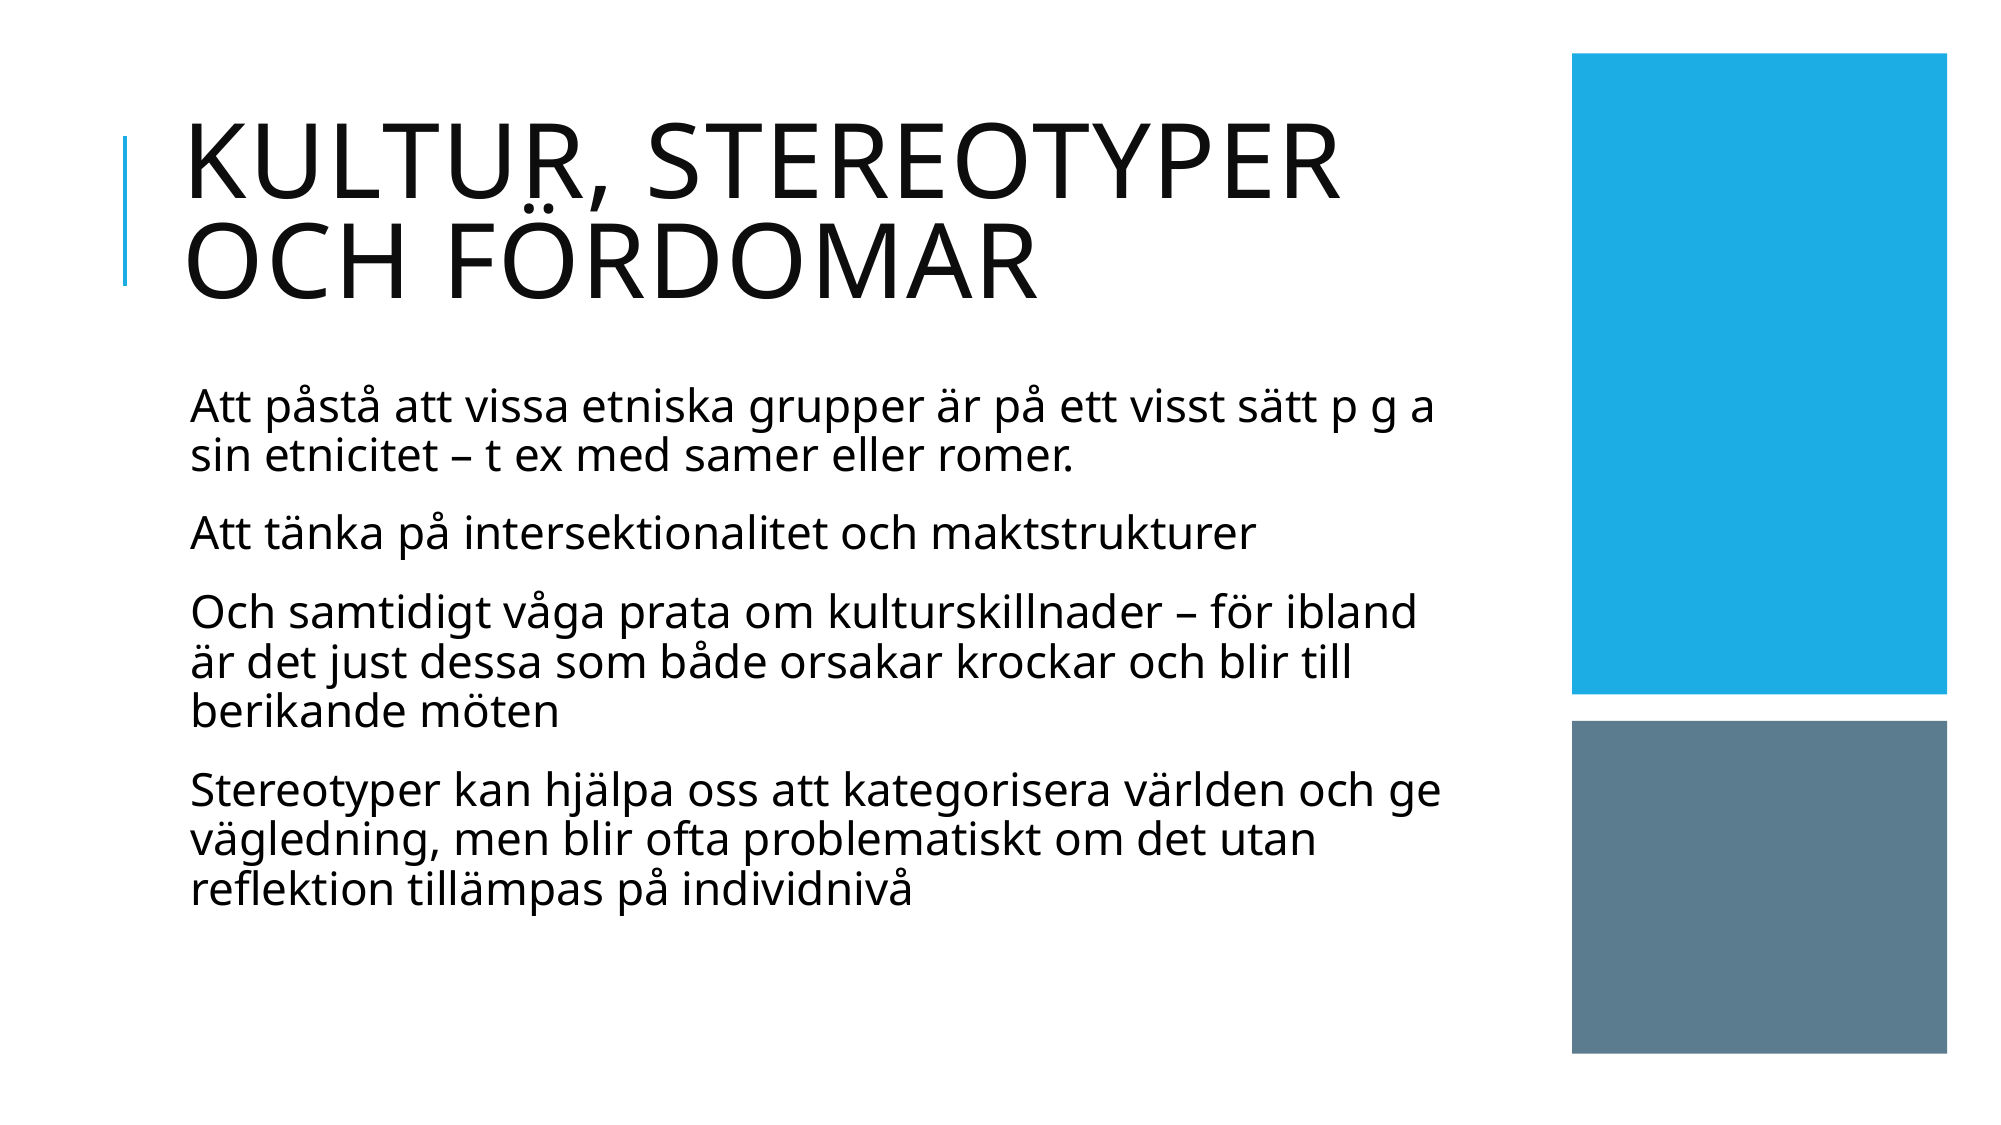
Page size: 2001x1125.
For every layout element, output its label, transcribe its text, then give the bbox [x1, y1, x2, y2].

list Att påstå att vissa etniska grupper är på ett visst sätt p g a sin etnicitet – t ex med samer eller romer. Att tänka på intersektionalitet och maktstrukturer Och samtidigt våga prata om kulturskillnader – för ibland är det just dessa som både orsakar krockar och blir till berikande möten Stereotyper kan hjälpa oss att kategorisera världen och ge vägledning, men blir ofta problematiskt om det utan reflektion tillämpas på individnivå [168, 375, 1484, 1035]
title Kultur, stereotyper och fördomar [168, 96, 1484, 342]
text_box [1571, 52, 1948, 696]
text_box [1571, 720, 1948, 1055]
